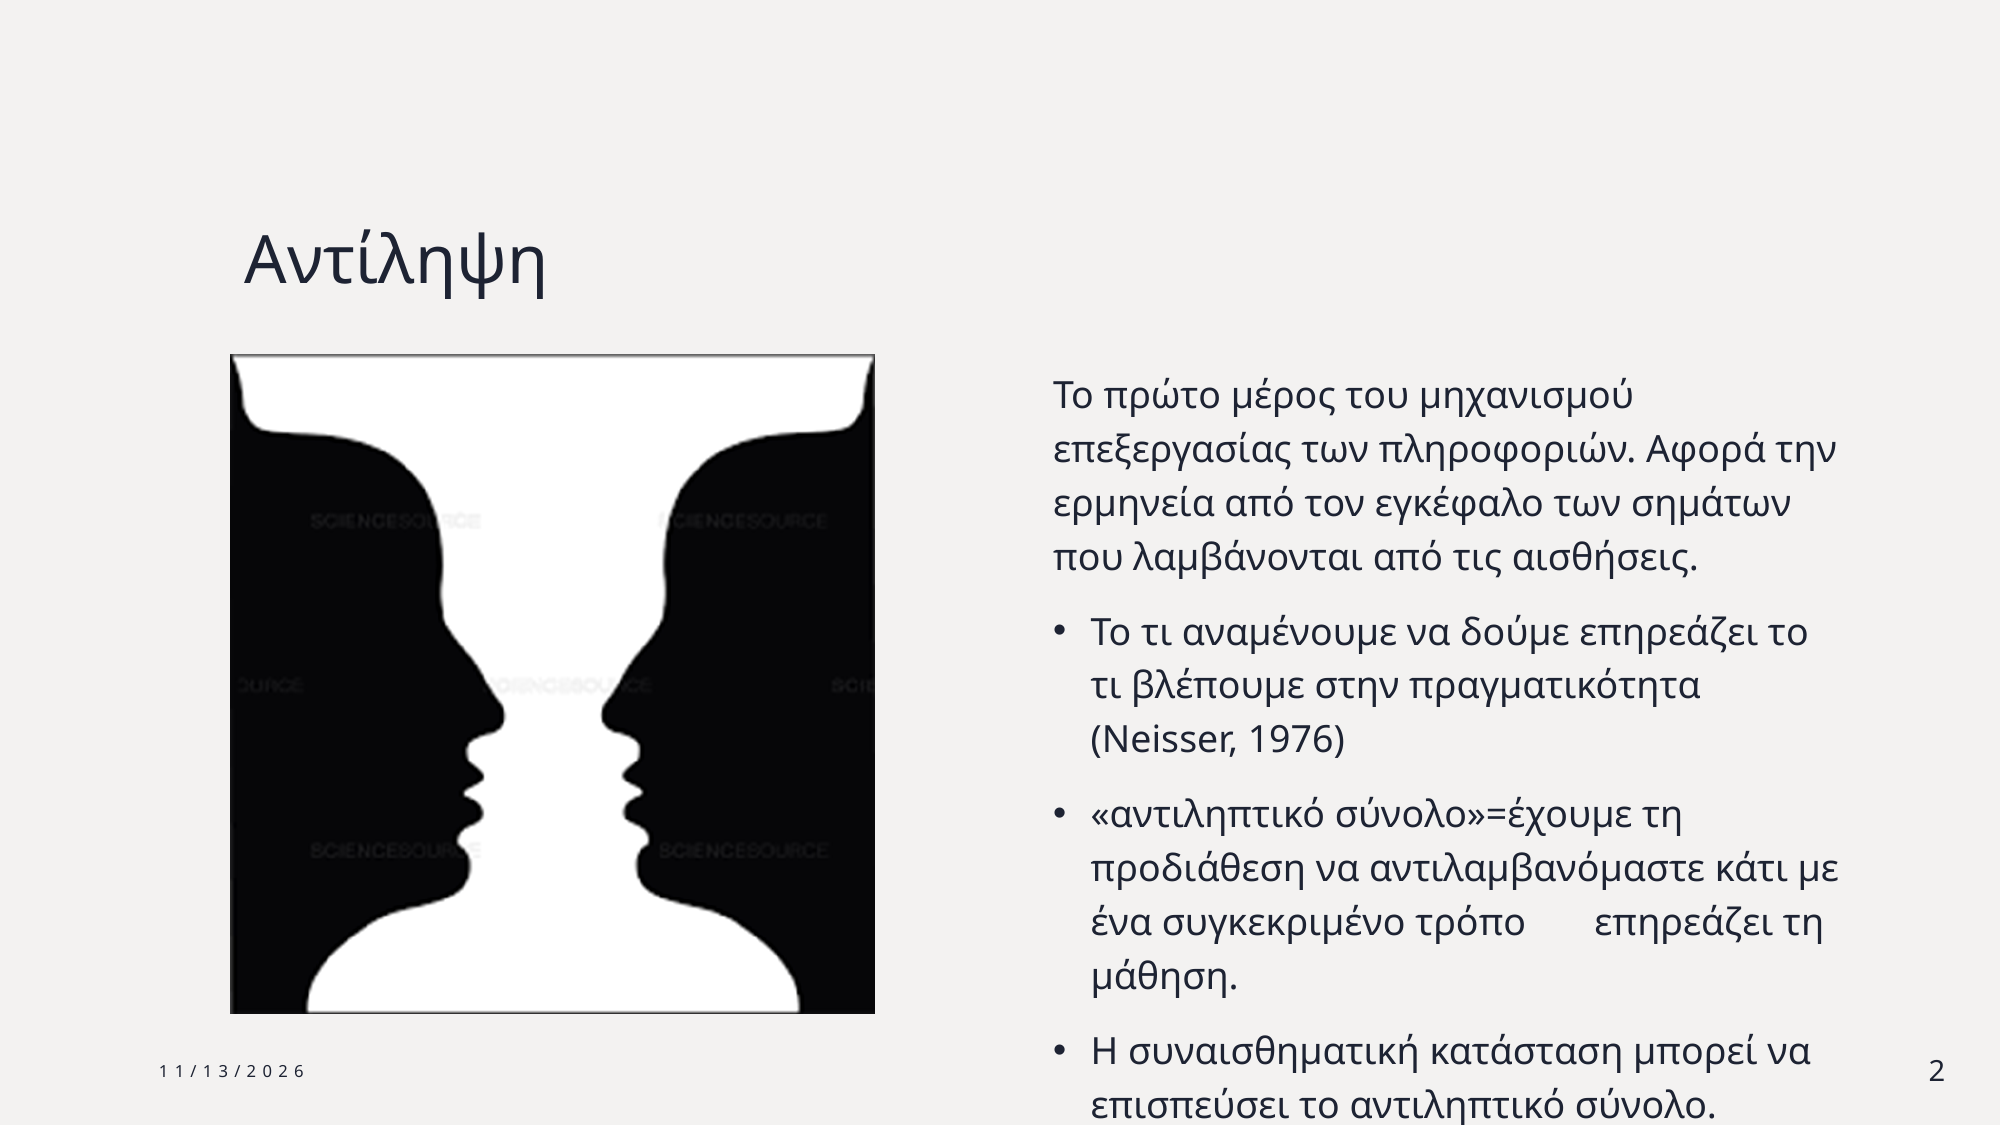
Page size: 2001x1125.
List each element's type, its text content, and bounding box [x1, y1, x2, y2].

slide_number 2 [1875, 1042, 1961, 1103]
list Το πρώτο μέρος του μηχανισμού επεξεργασίας των πληροφοριών. Αφορά την ερμηνεία από τον εγκέφαλο των σημάτων που λαμβάνονται από τις αισθήσεις. Το τι αναμένουμε να δούμε επηρεάζει το τι βλέπουμε στην πραγματικότητα (Neisser, 1976) «αντιληπτικό σύνολο»=έχουμε τη προδιάθεση να αντιλαμβανόμαστε κάτι με ένα συγκεκριμένο τρόπο επηρεάζει τη μάθηση. Η συναισθηματική κατάσταση μπορεί να επισπεύσει το αντιληπτικό σύνολο. [1038, 354, 1856, 1014]
title Αντίληψη [229, 96, 1858, 305]
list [229, 353, 875, 1014]
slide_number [143, 1042, 594, 1103]
